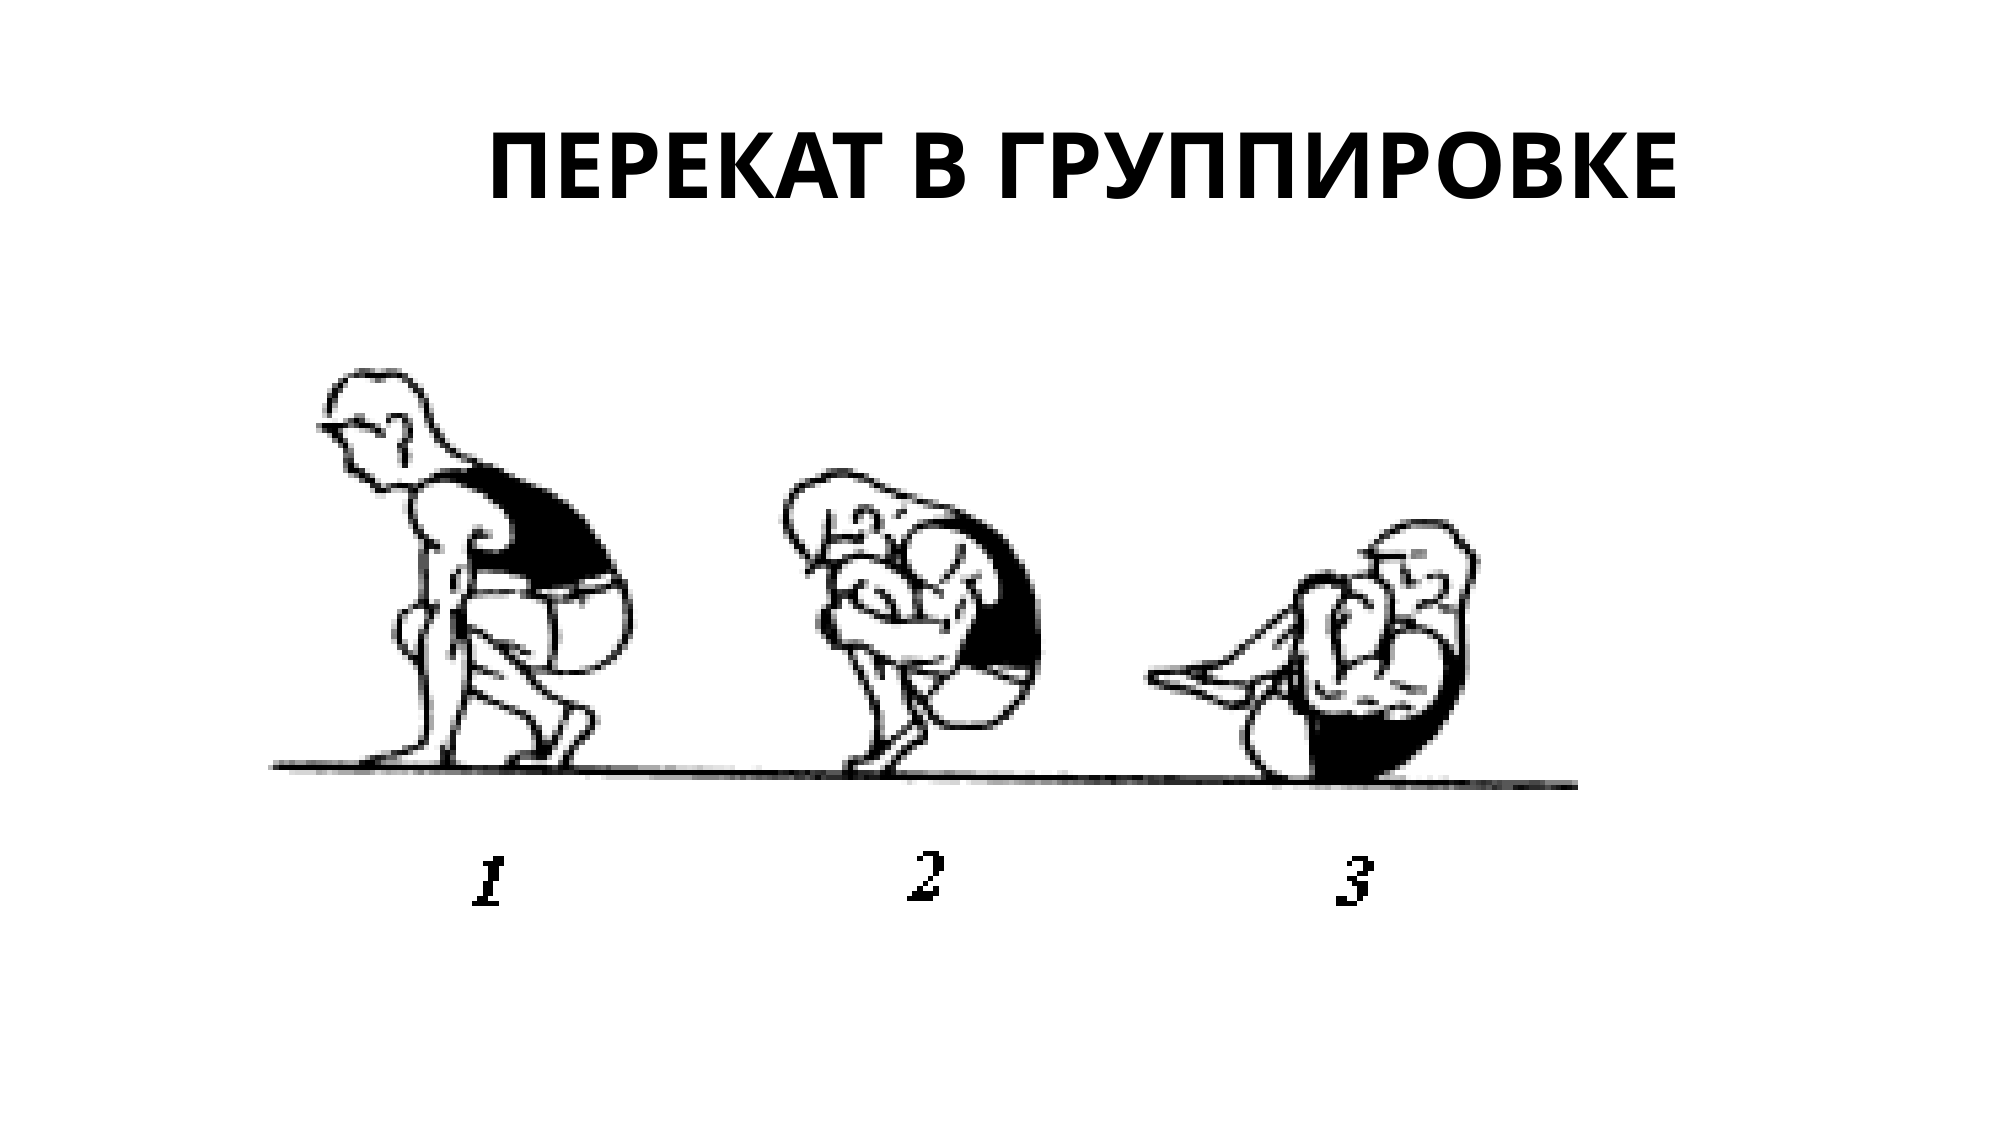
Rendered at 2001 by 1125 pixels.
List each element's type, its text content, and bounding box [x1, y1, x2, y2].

title ПЕРЕКАТ В ГРУППИРОВКЕ [137, 59, 1863, 278]
picture [247, 348, 1578, 952]
